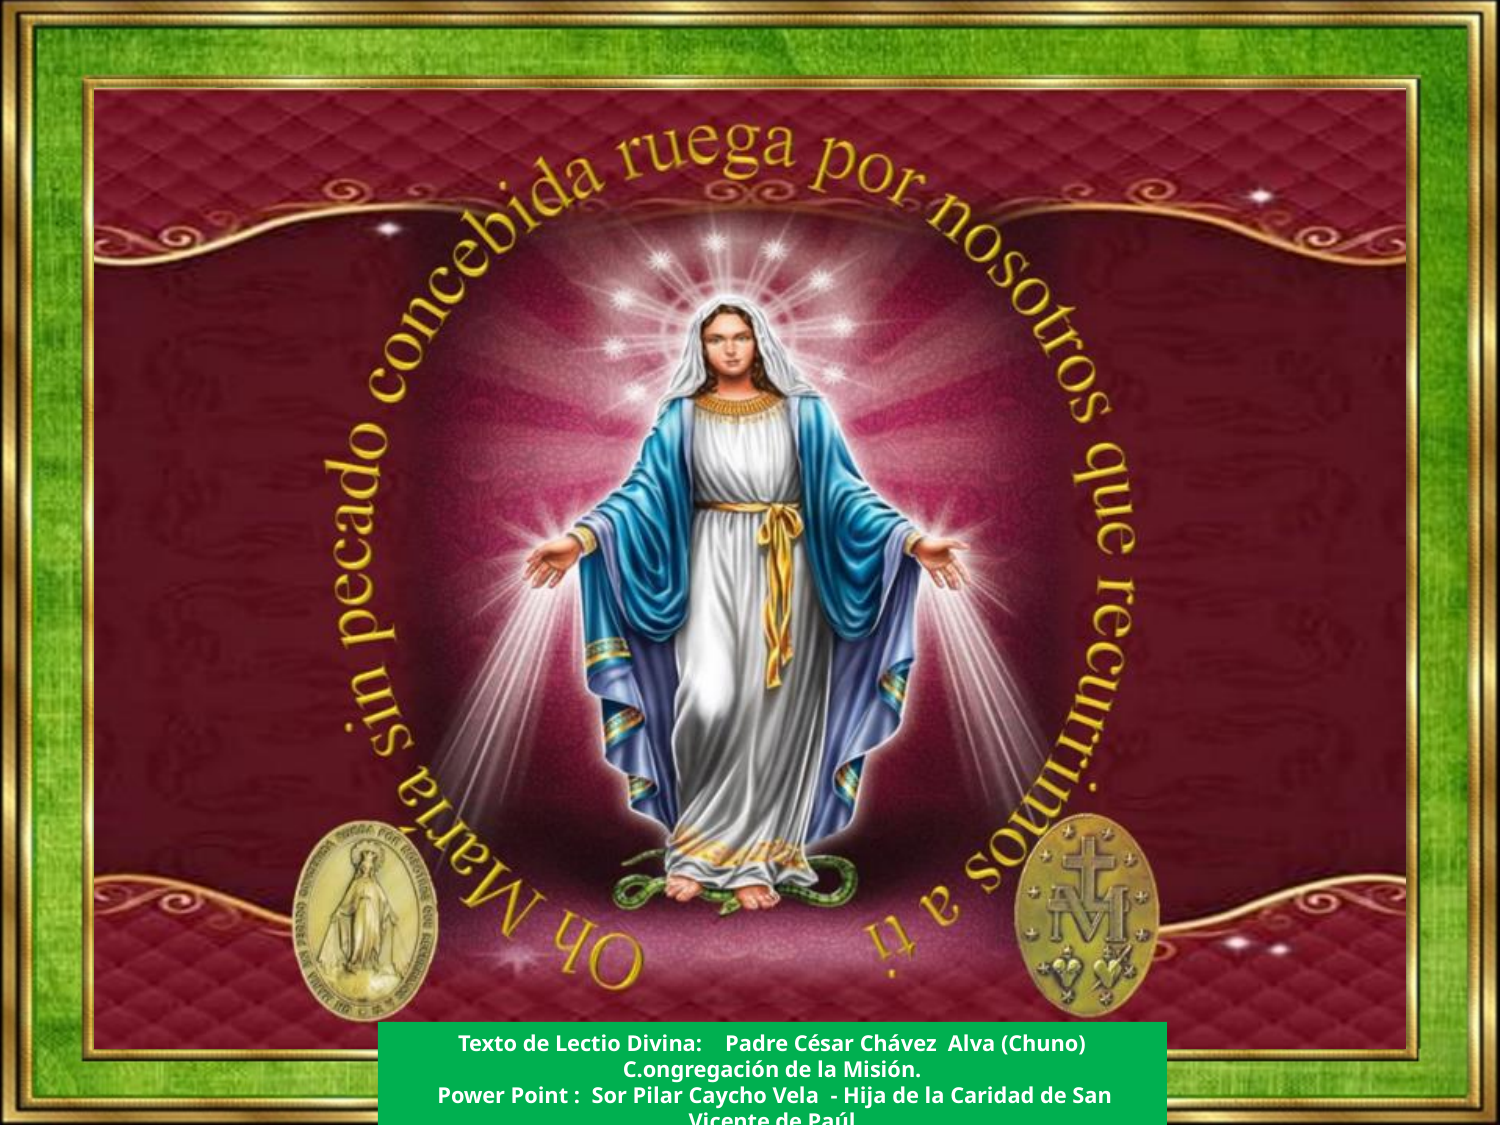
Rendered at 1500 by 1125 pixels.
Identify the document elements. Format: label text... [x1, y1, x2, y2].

text_box Texto de Lectio Divina: Padre César Chávez Alva (Chuno) C.ongregación de la Misión. Power Point : Sor Pilar Caycho Vela - Hija de la Caridad de San Vicente de Paúl [377, 1057, 1167, 1125]
picture [0, 0, 1500, 1125]
